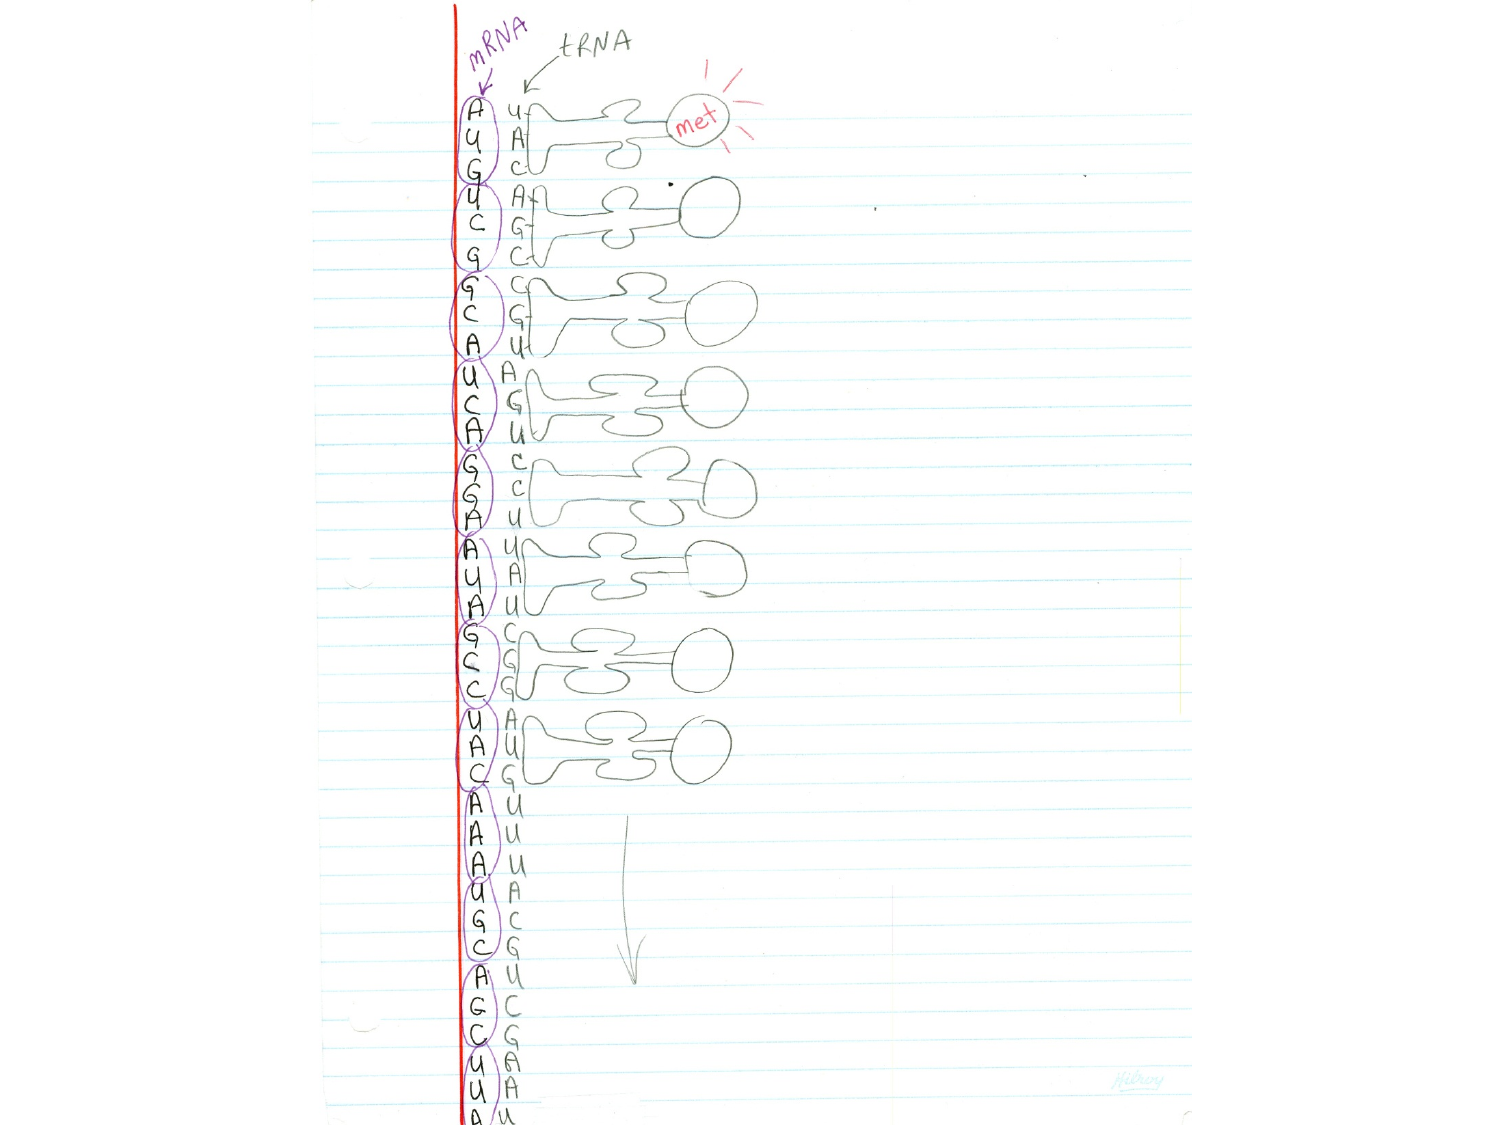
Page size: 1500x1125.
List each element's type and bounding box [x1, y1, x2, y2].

picture [308, 0, 1192, 1125]
